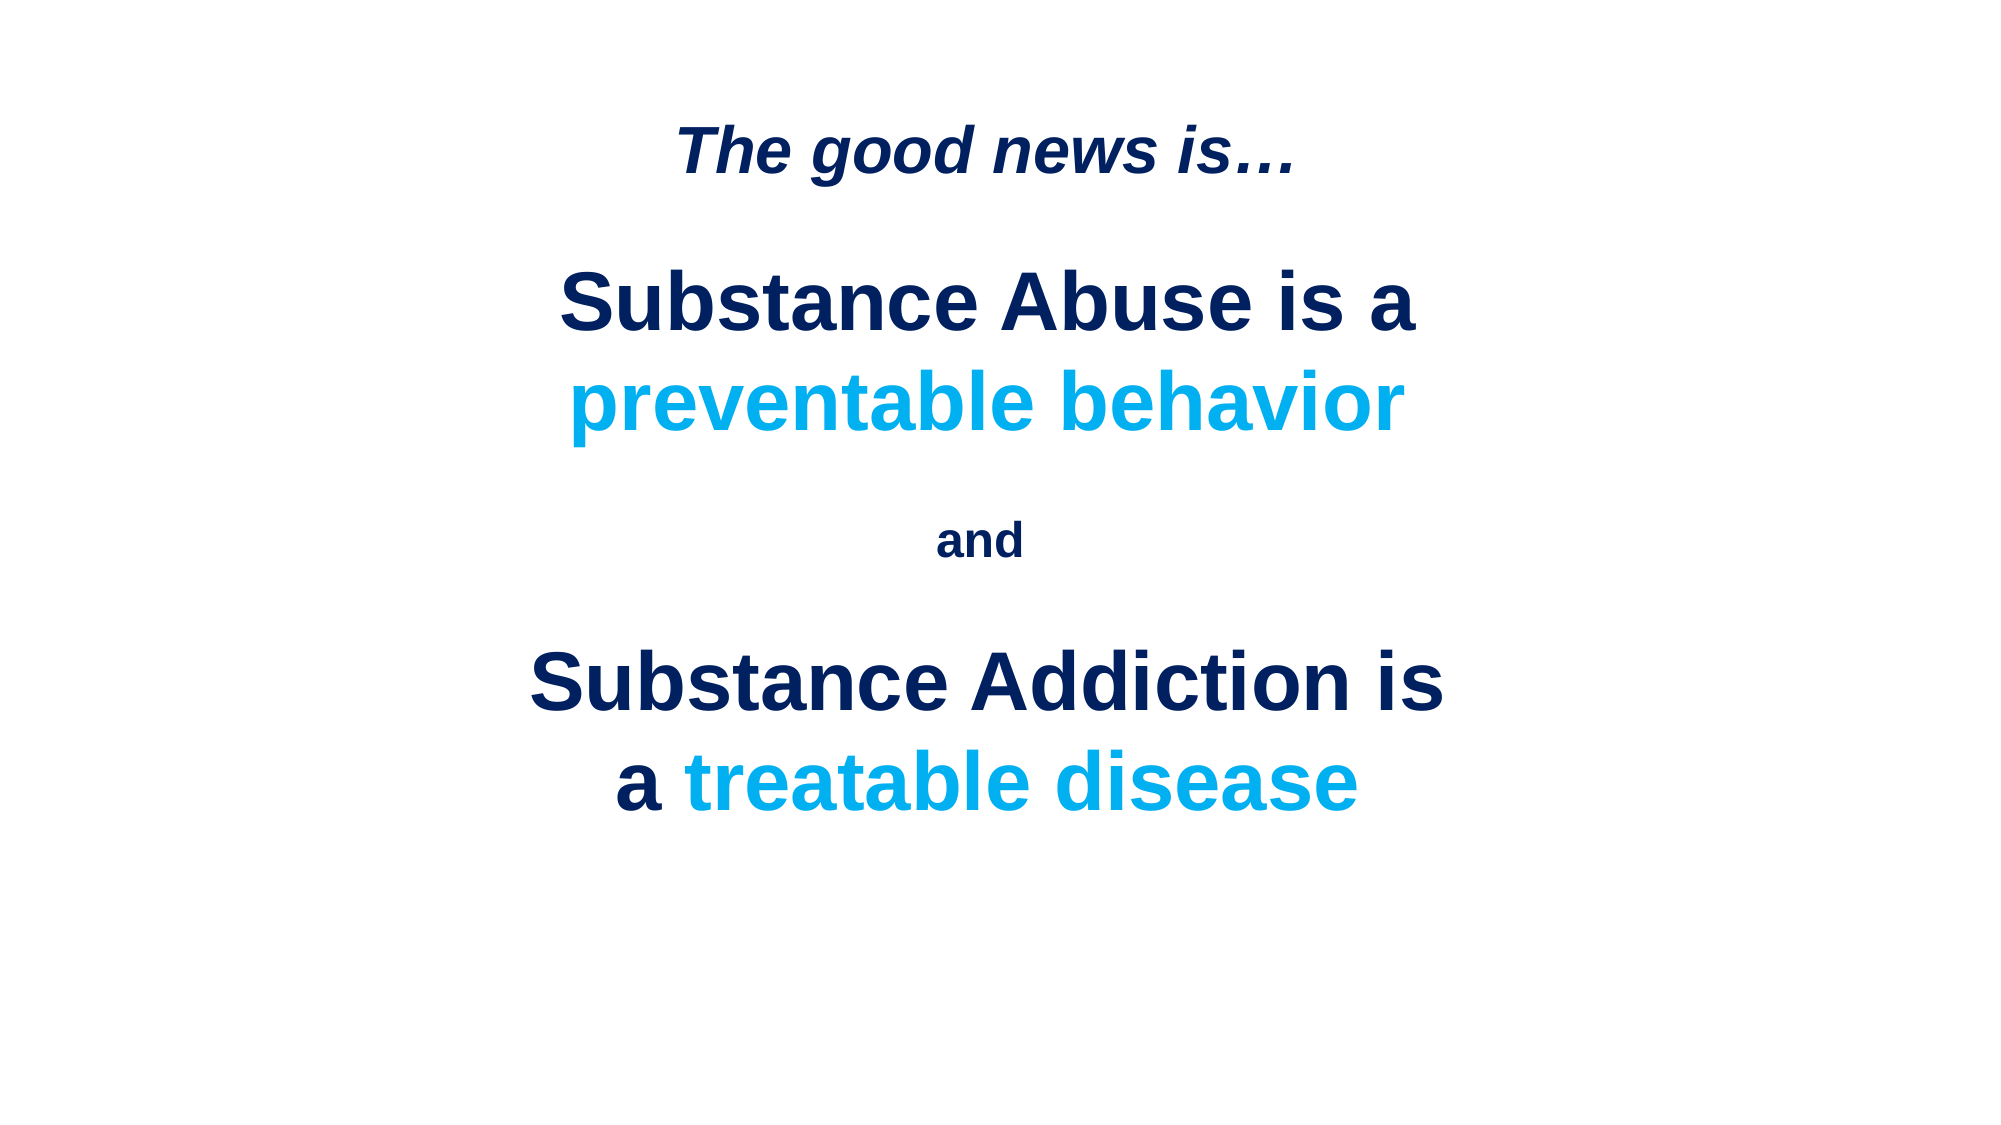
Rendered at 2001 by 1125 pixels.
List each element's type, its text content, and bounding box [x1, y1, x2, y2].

text_box The good news is… Substance Abuse is a preventable behavior and Substance Addiction is a treatable disease [399, 99, 1575, 835]
